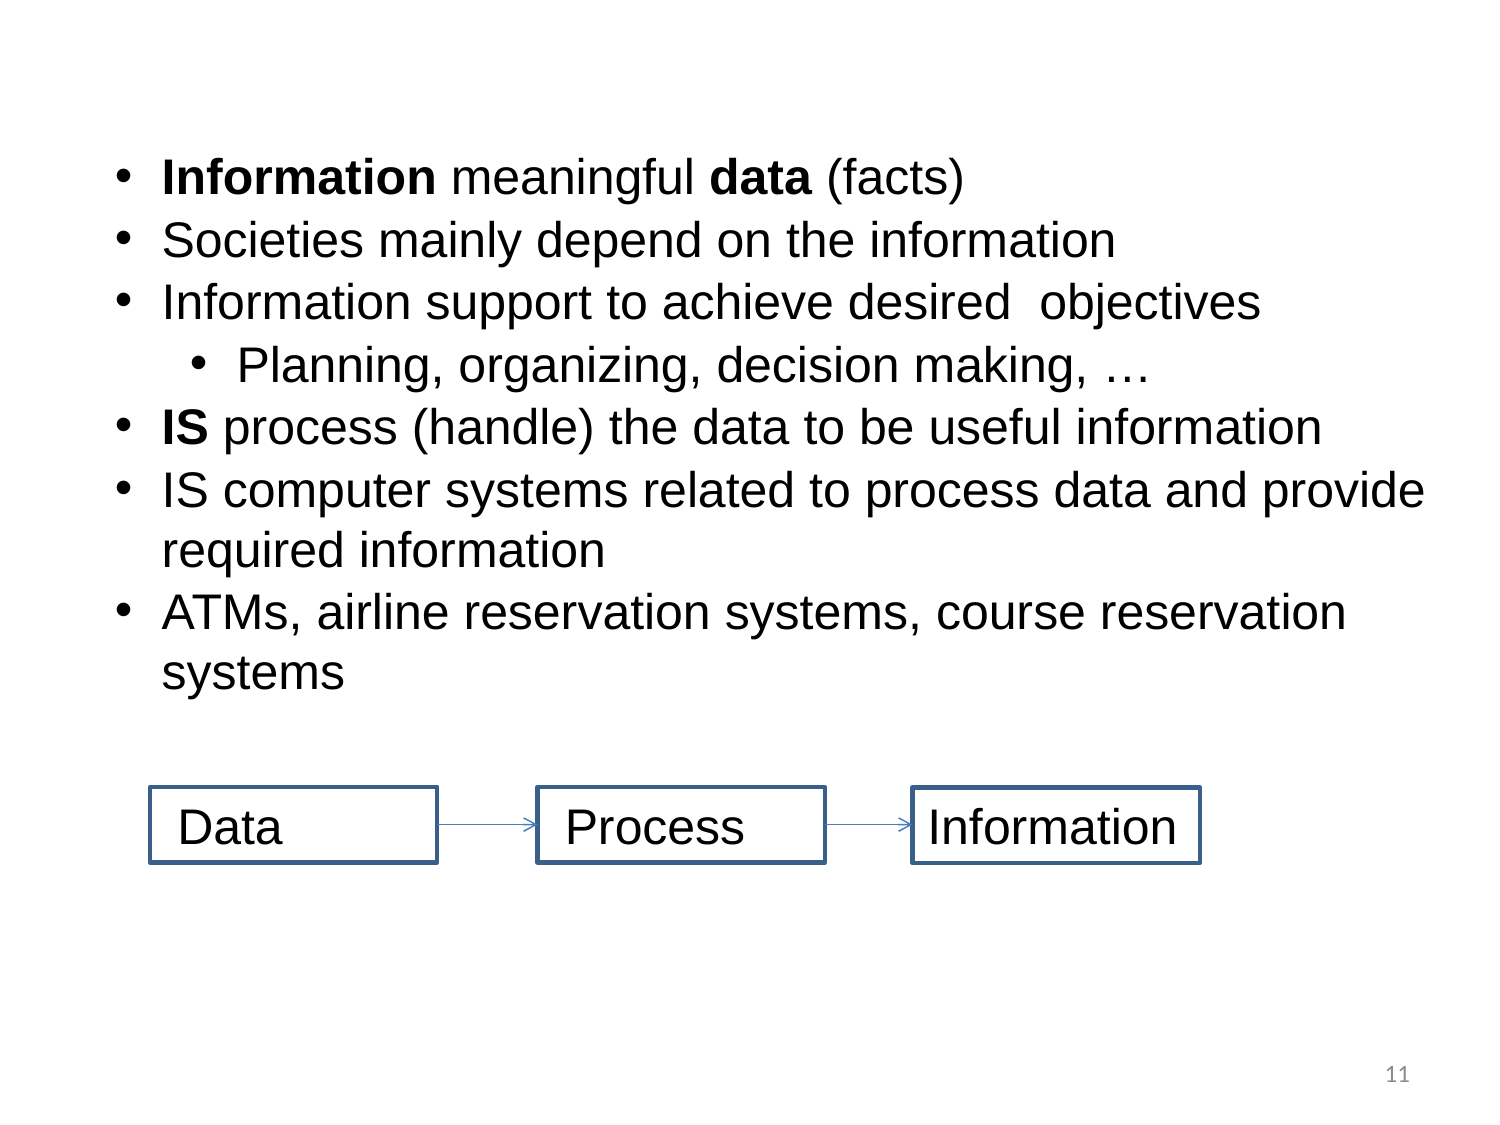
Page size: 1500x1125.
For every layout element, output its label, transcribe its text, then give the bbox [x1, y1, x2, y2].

text_box [910, 829, 1202, 865]
text_box Process [549, 786, 825, 862]
text_box Information [912, 786, 1275, 862]
text_box Data [162, 786, 338, 862]
text_box [148, 785, 439, 865]
slide_number 11 [1074, 1042, 1425, 1103]
text_box [535, 785, 827, 865]
text_box Information meaningful data (facts) Societies mainly depend on the information Information support to achieve desired objectives Planning, organizing, decision making, … IS process (handle) the data to be useful information IS computer systems related to process data and provide required information ATMs, airline reservation systems, course reservation systems [24, 137, 1500, 913]
